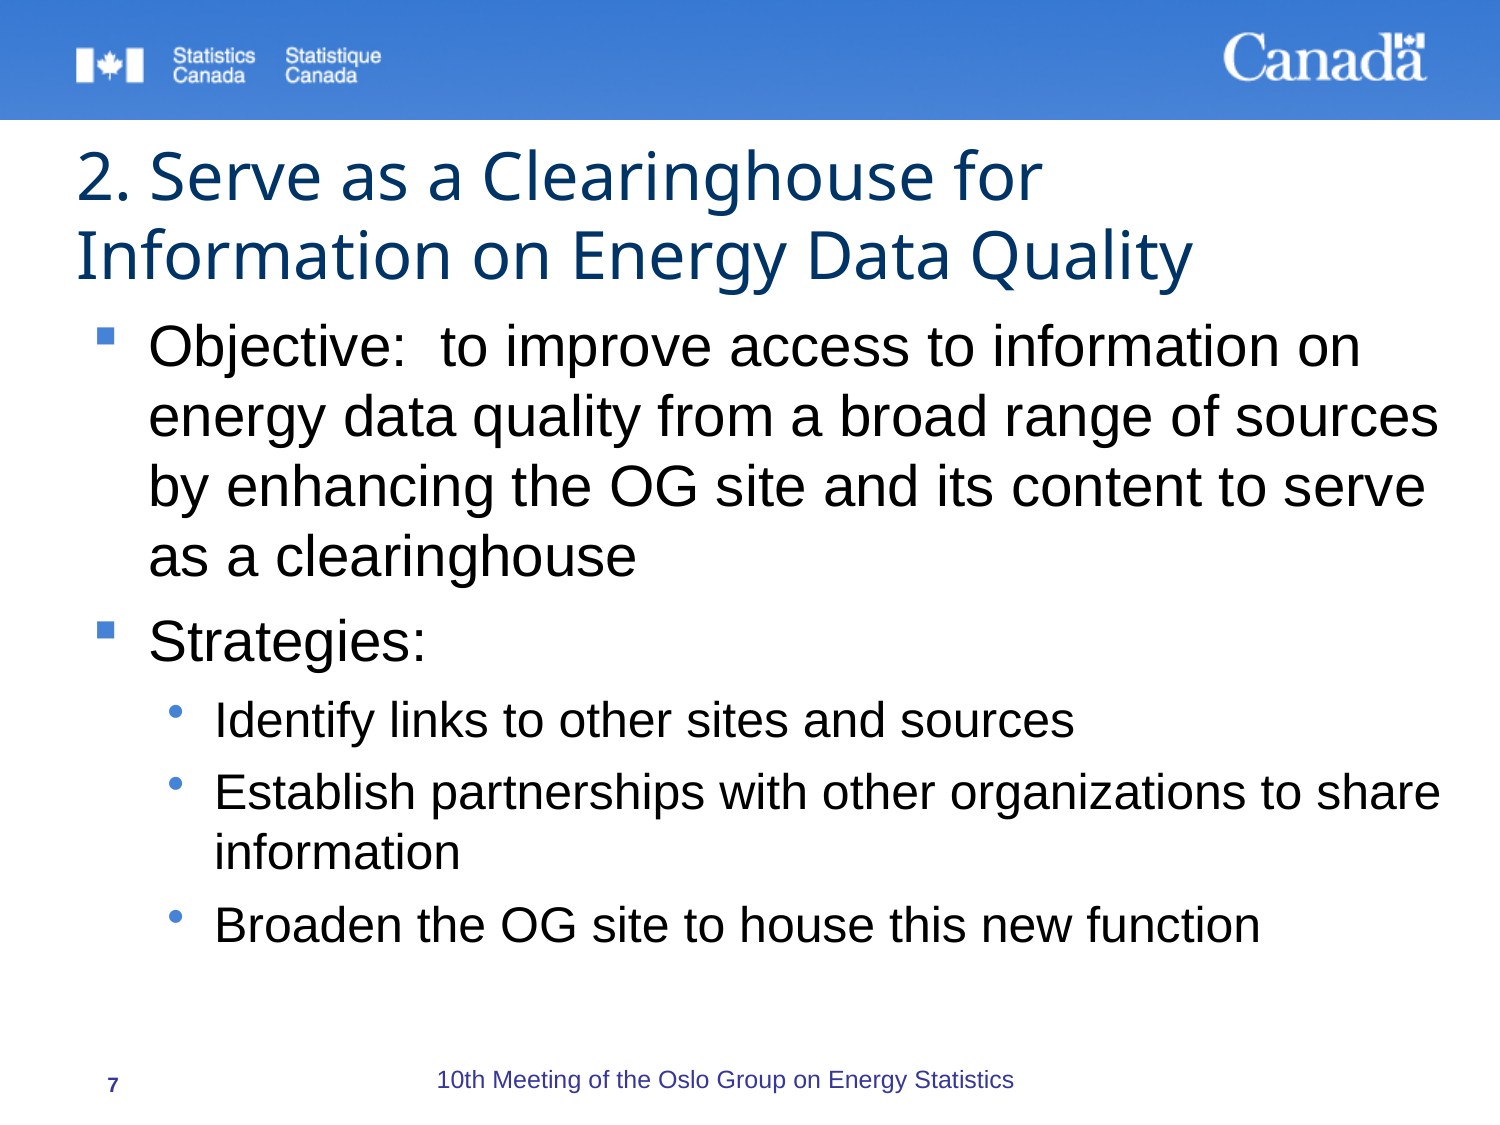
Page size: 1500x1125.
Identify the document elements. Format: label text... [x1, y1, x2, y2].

slide_number 7 [64, 1023, 162, 1105]
title 2. Serve as a Clearinghouse for Information on Energy Data Quality [61, 184, 1432, 301]
list Objective: to improve access to information on energy data quality from a broad range of sources by enhancing the OG site and its content to serve as a clearinghouse Strategies: Identify links to other sites and sources Establish partnerships with other organizations to share information Broaden the OG site to house this new function [77, 300, 1459, 868]
footer 10th Meeting of the Oslo Group on Energy Statistics [230, 1023, 1223, 1102]
picture [0, 0, 1500, 120]
